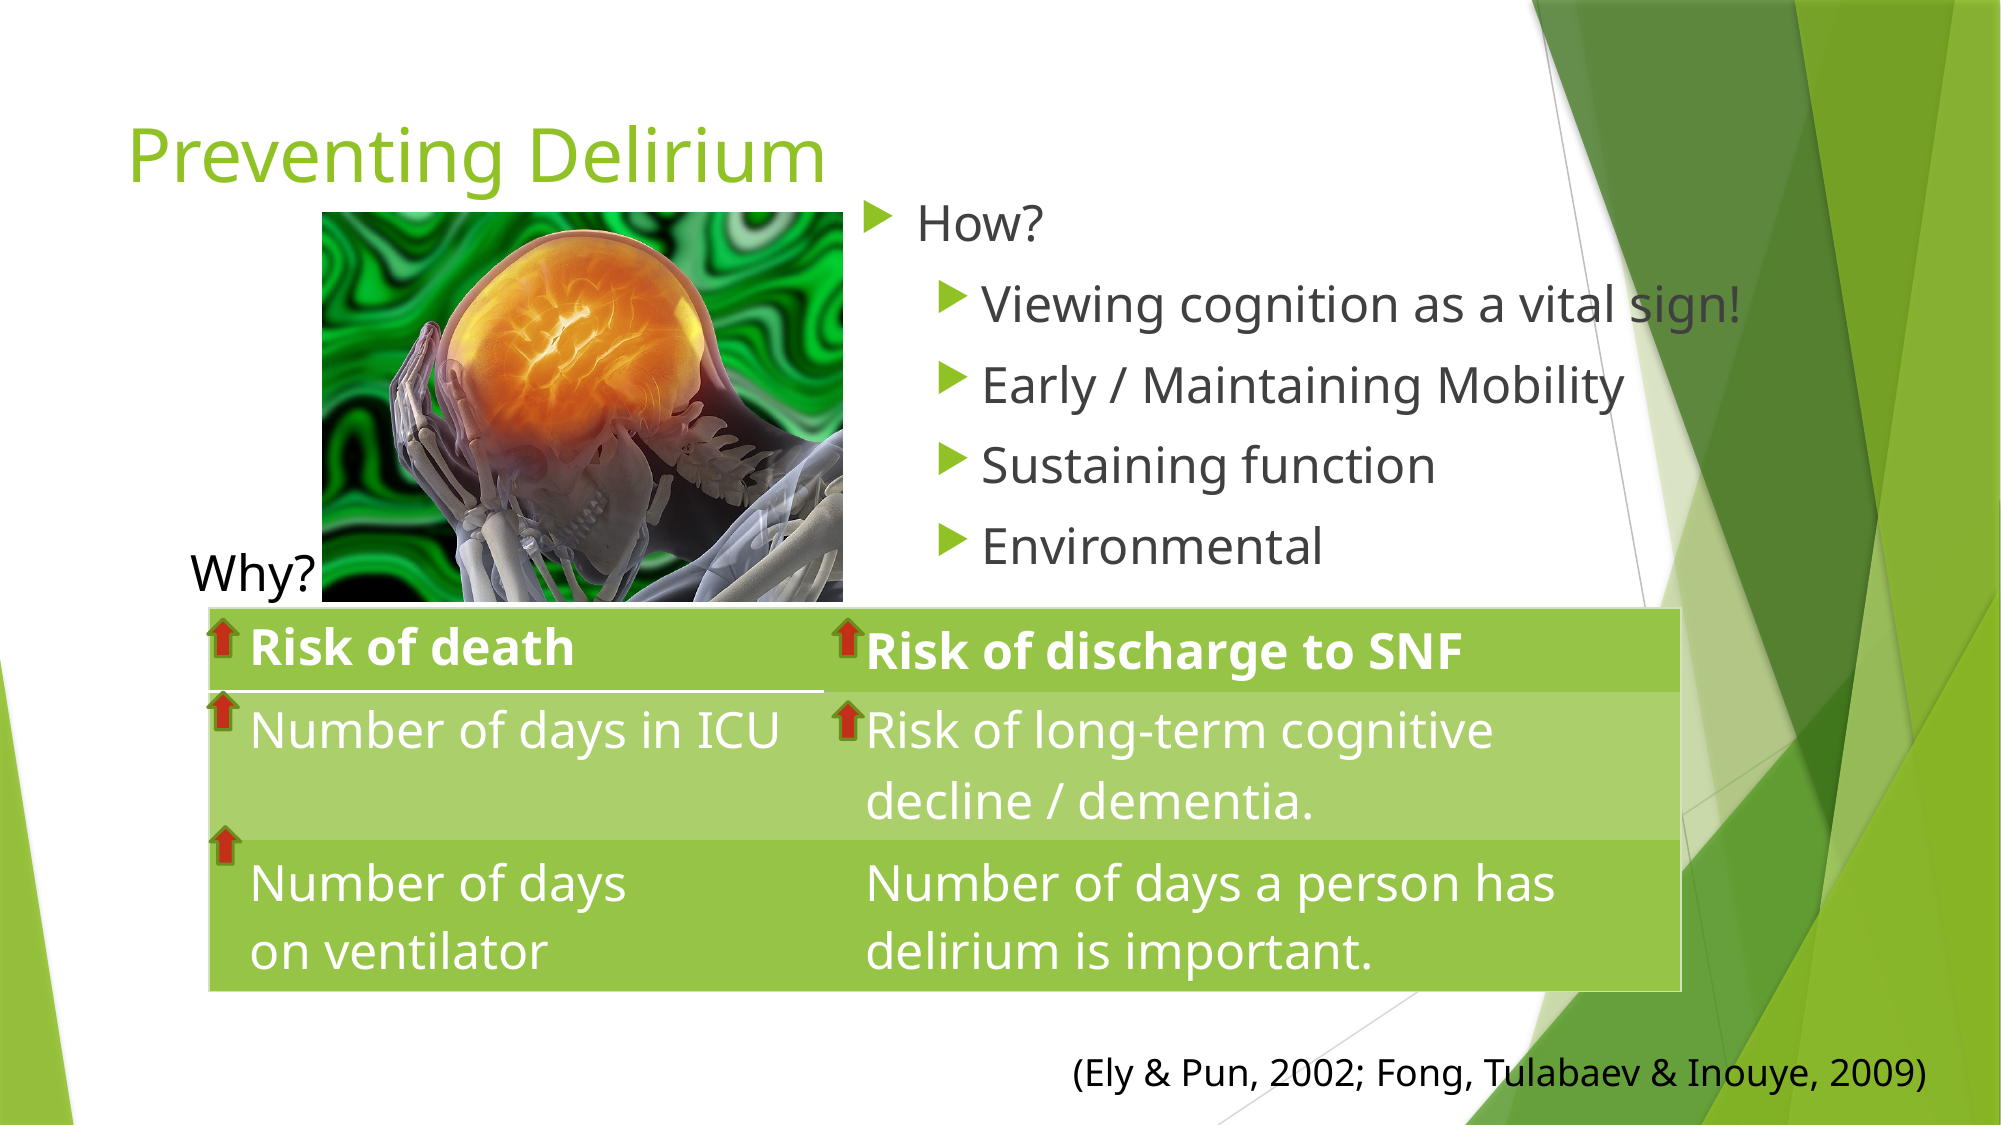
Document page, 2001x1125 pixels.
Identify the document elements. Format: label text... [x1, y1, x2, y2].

title Preventing Delirium [111, 99, 1522, 317]
text_box [831, 617, 865, 659]
table_cell Number of days a person has delirium is important. [824, 840, 1680, 991]
table_cell Number of days in ICU [210, 693, 824, 840]
table_header Risk of death [210, 610, 824, 690]
table_cell Risk of long-term cognitive decline / dementia. [824, 692, 1680, 840]
picture [321, 211, 844, 602]
text_box [208, 825, 243, 866]
list How? Viewing cognition as a vital sign! Early / Maintaining Mobility Sustaining function Environmental [845, 183, 1879, 563]
text_box [206, 617, 240, 659]
text_box [206, 690, 240, 732]
text_box [831, 700, 865, 741]
table_cell Number of days on ventilator [210, 840, 824, 991]
text_box (Ely & Pun, 2002; Fong, Tulabaev & Inouye, 2009) [1057, 1041, 1949, 1102]
text_box Why? [175, 534, 320, 610]
table_header Risk of discharge to SNF [824, 609, 1680, 692]
